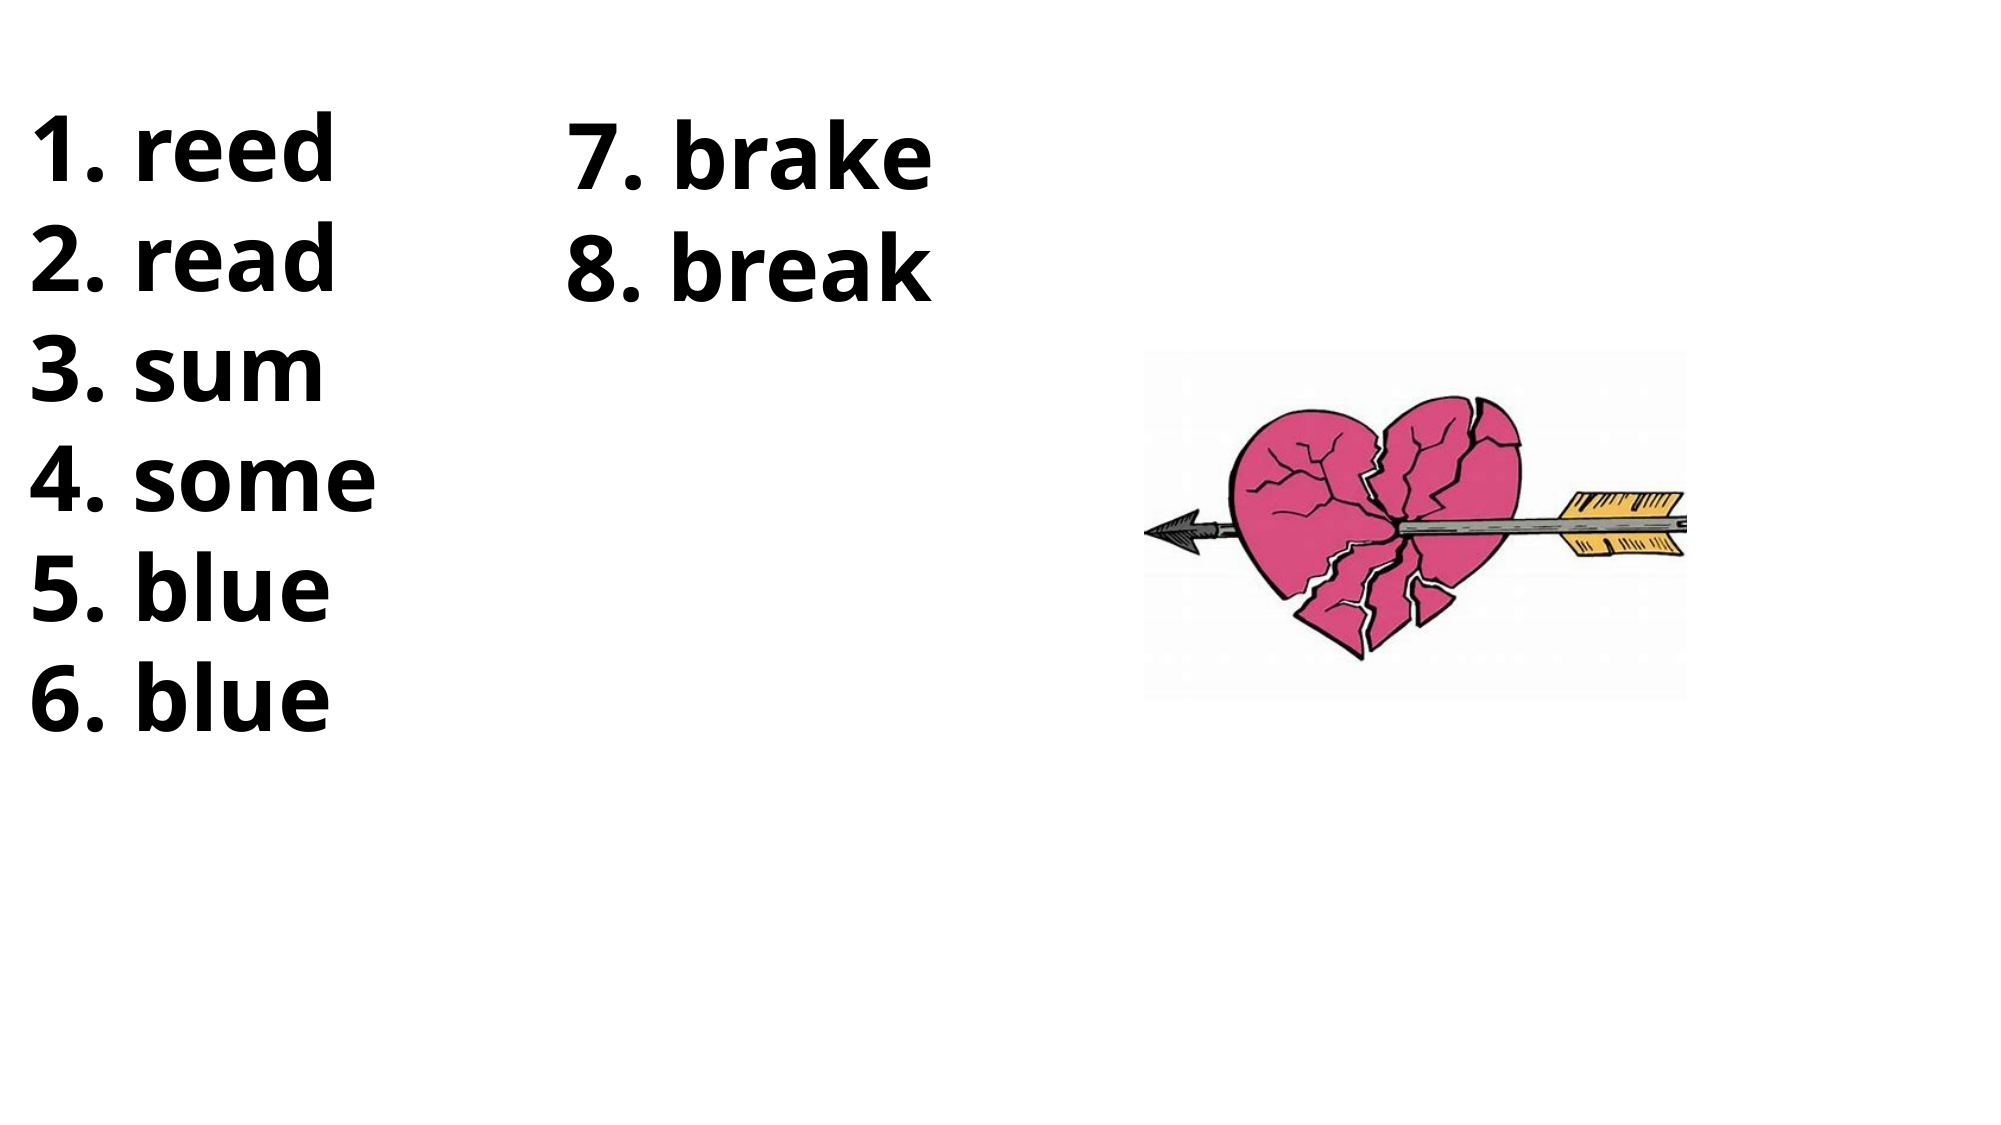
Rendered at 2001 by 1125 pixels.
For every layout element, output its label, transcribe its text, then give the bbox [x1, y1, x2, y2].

picture [1144, 349, 1687, 703]
text_box reed read sum some blue blue [14, 82, 571, 802]
text_box 7. brake 8. break [527, 82, 1199, 372]
